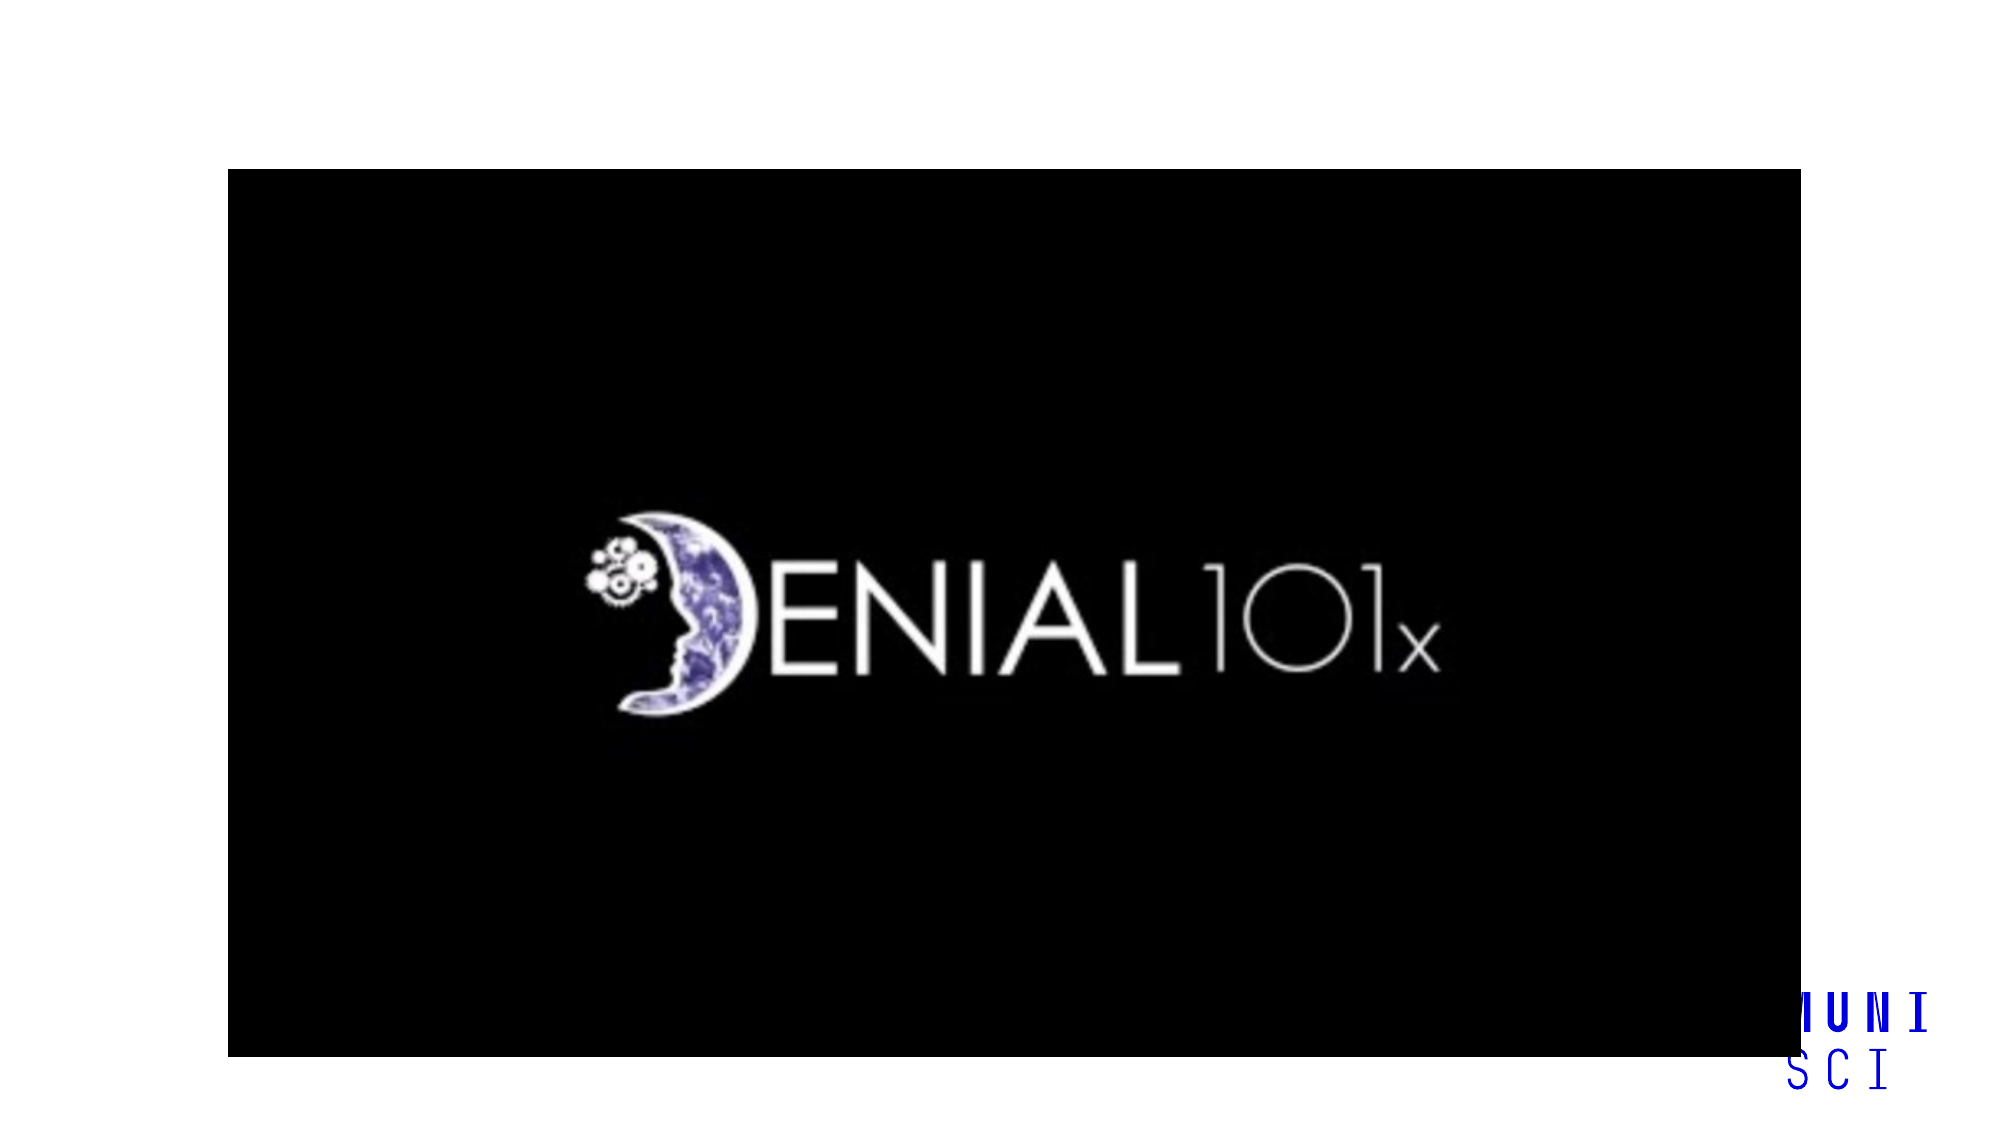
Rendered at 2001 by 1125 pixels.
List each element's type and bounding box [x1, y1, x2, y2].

list [227, 168, 1802, 1058]
